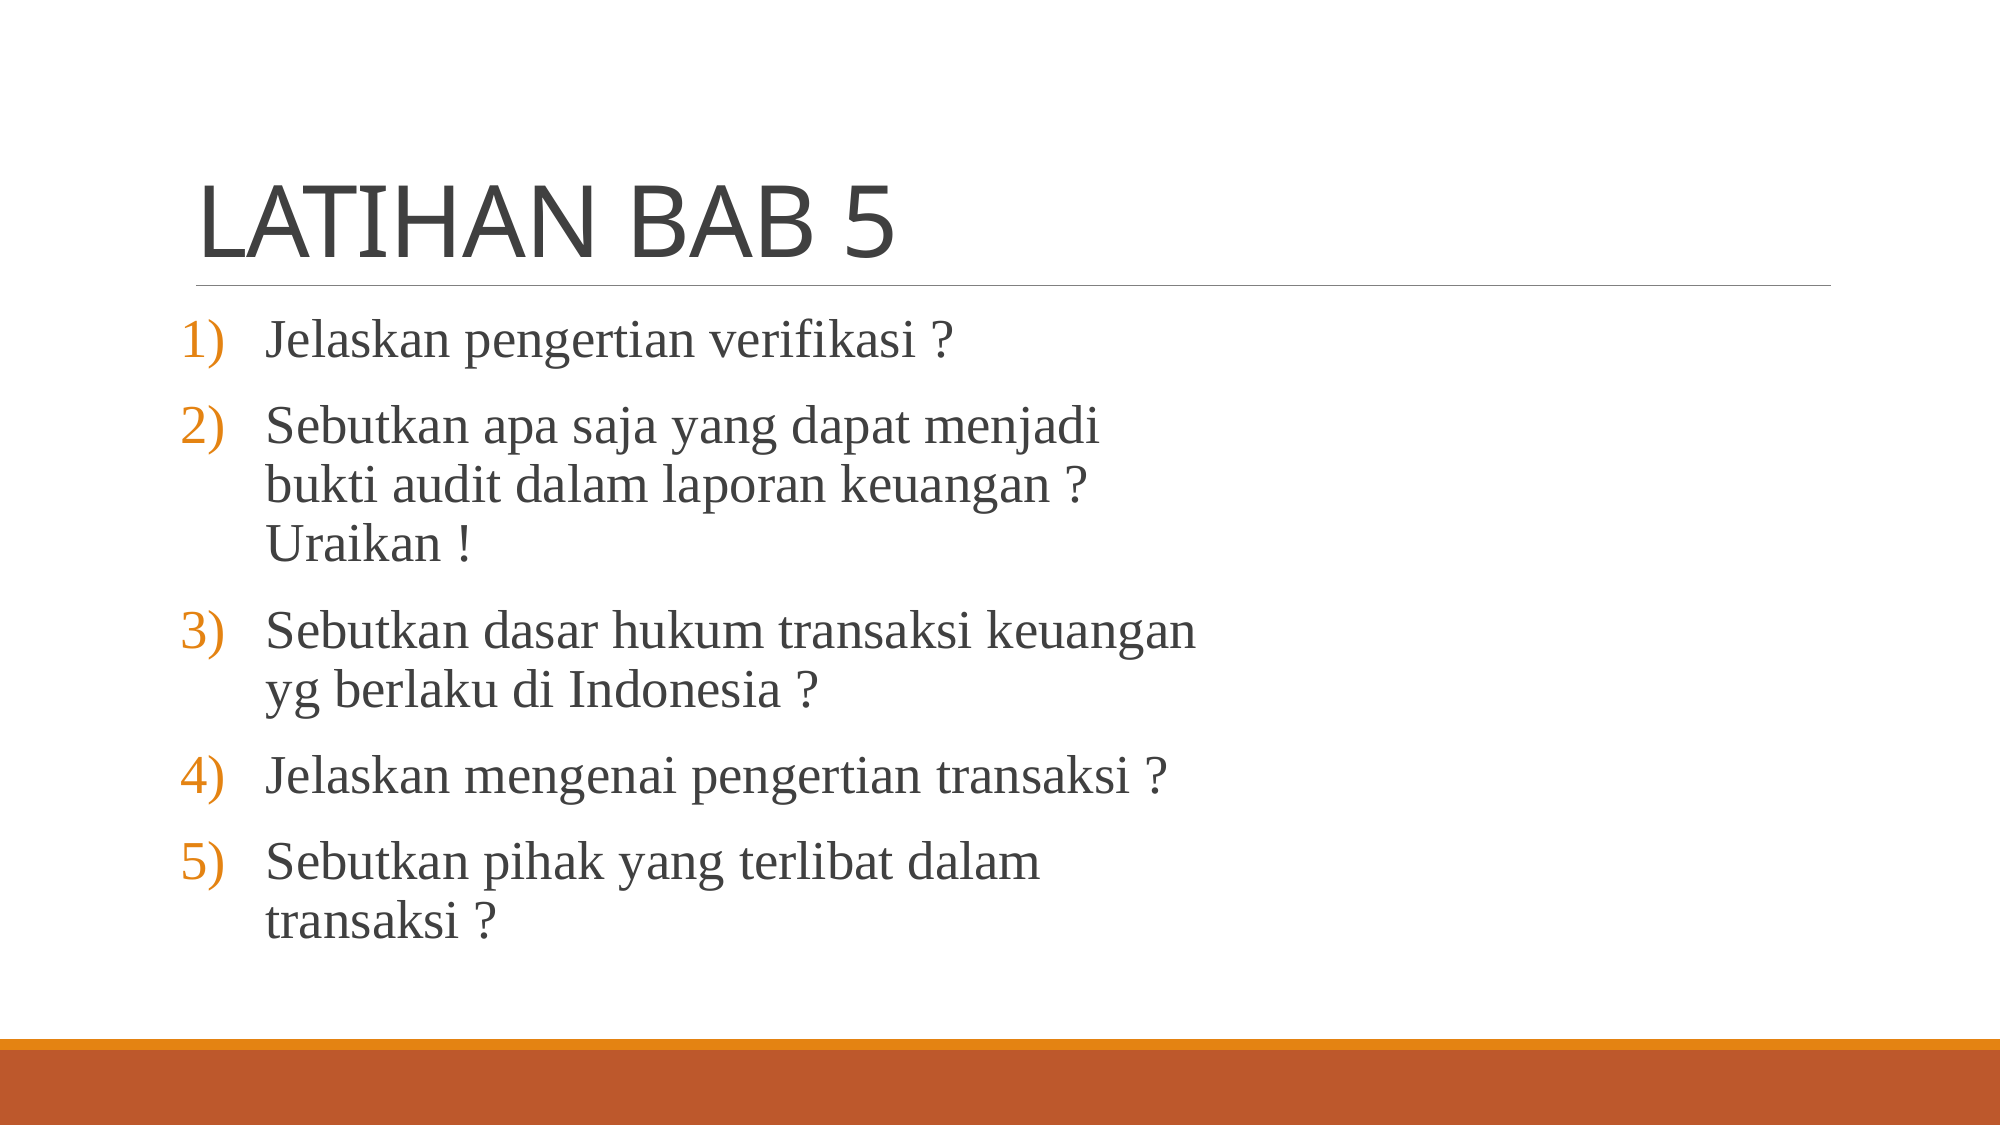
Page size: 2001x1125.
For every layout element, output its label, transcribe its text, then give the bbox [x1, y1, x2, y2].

title LATIHAN BAB 5 [180, 47, 1830, 285]
list Jelaskan pengertian verifikasi ? Sebutkan apa saja yang dapat menjadi bukti audit dalam laporan keuangan ? Uraikan ! Sebutkan dasar hukum transaksi keuangan yg berlaku di Indonesia ? Jelaskan mengenai pengertian transaksi ? Sebutkan pihak yang terlibat dalam transaksi ? [180, 302, 1223, 963]
